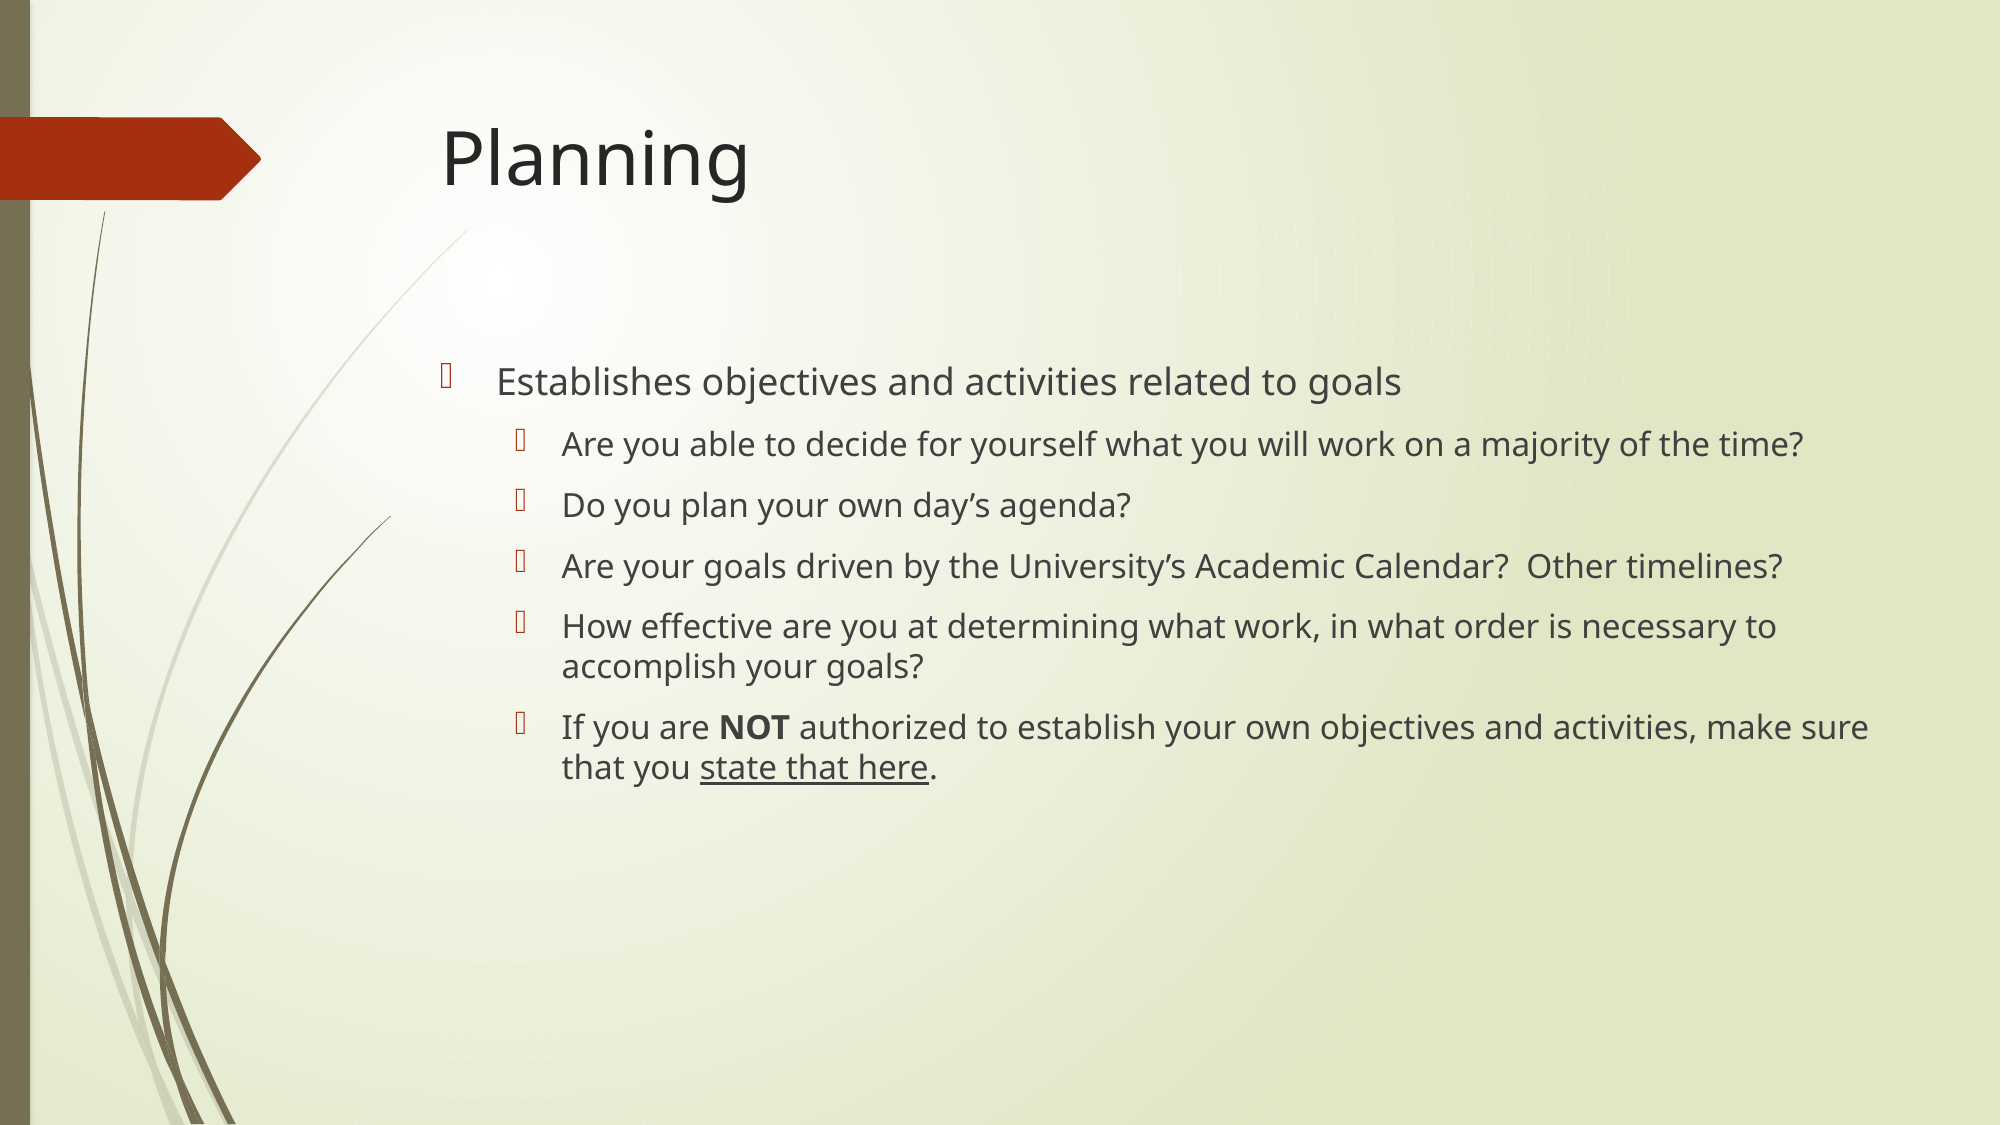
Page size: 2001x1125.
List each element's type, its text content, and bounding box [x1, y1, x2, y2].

title Planning [425, 102, 1888, 313]
list Establishes objectives and activities related to goals Are you able to decide for yourself what you will work on a majority of the time? Do you plan your own day’s agenda? Are your goals driven by the University’s Academic Calendar? Other timelines? How effective are you at determining what work, in what order is necessary to accomplish your goals? If you are NOT authorized to establish your own objectives and activities, make sure that you state that here. [424, 350, 1888, 970]
